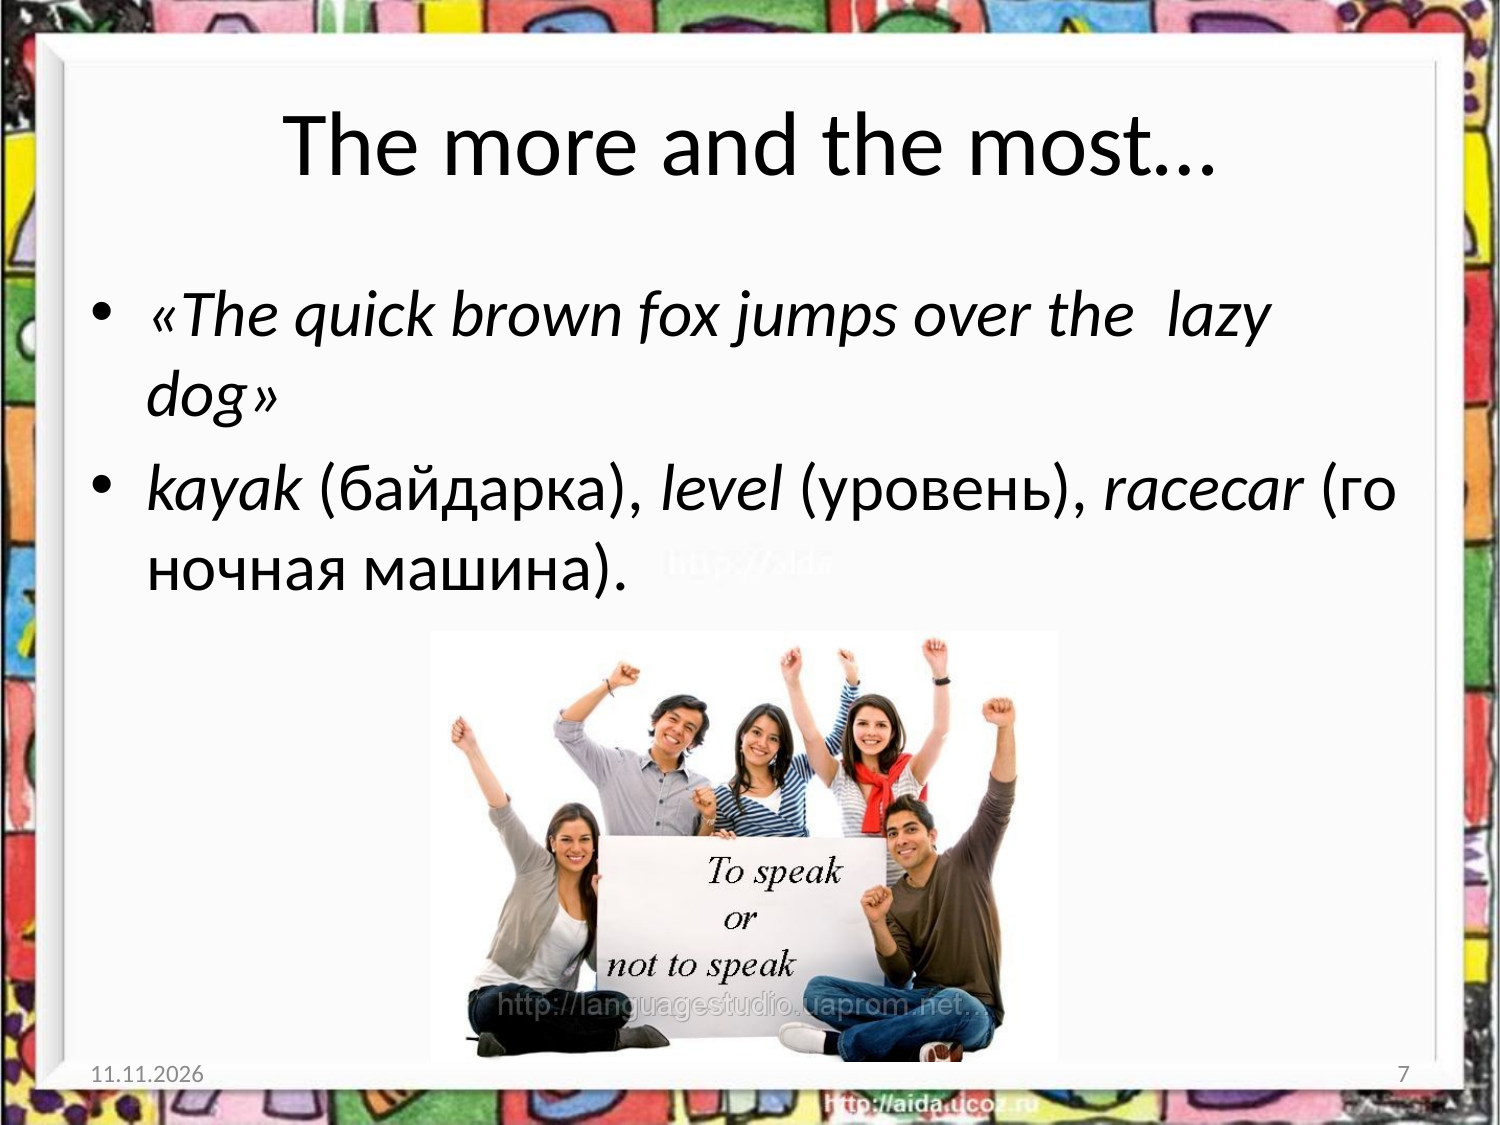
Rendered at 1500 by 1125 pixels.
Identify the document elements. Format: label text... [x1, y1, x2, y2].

list «The quick brown fox jumps over the lazy dog» kayak (байдарка), level (уровень), racecar (гоночная машина). [75, 262, 1425, 1005]
slide_number 7 [1074, 1042, 1425, 1103]
picture [0, 0, 1500, 1125]
title The more and the most… [75, 45, 1425, 233]
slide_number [75, 1042, 425, 1103]
